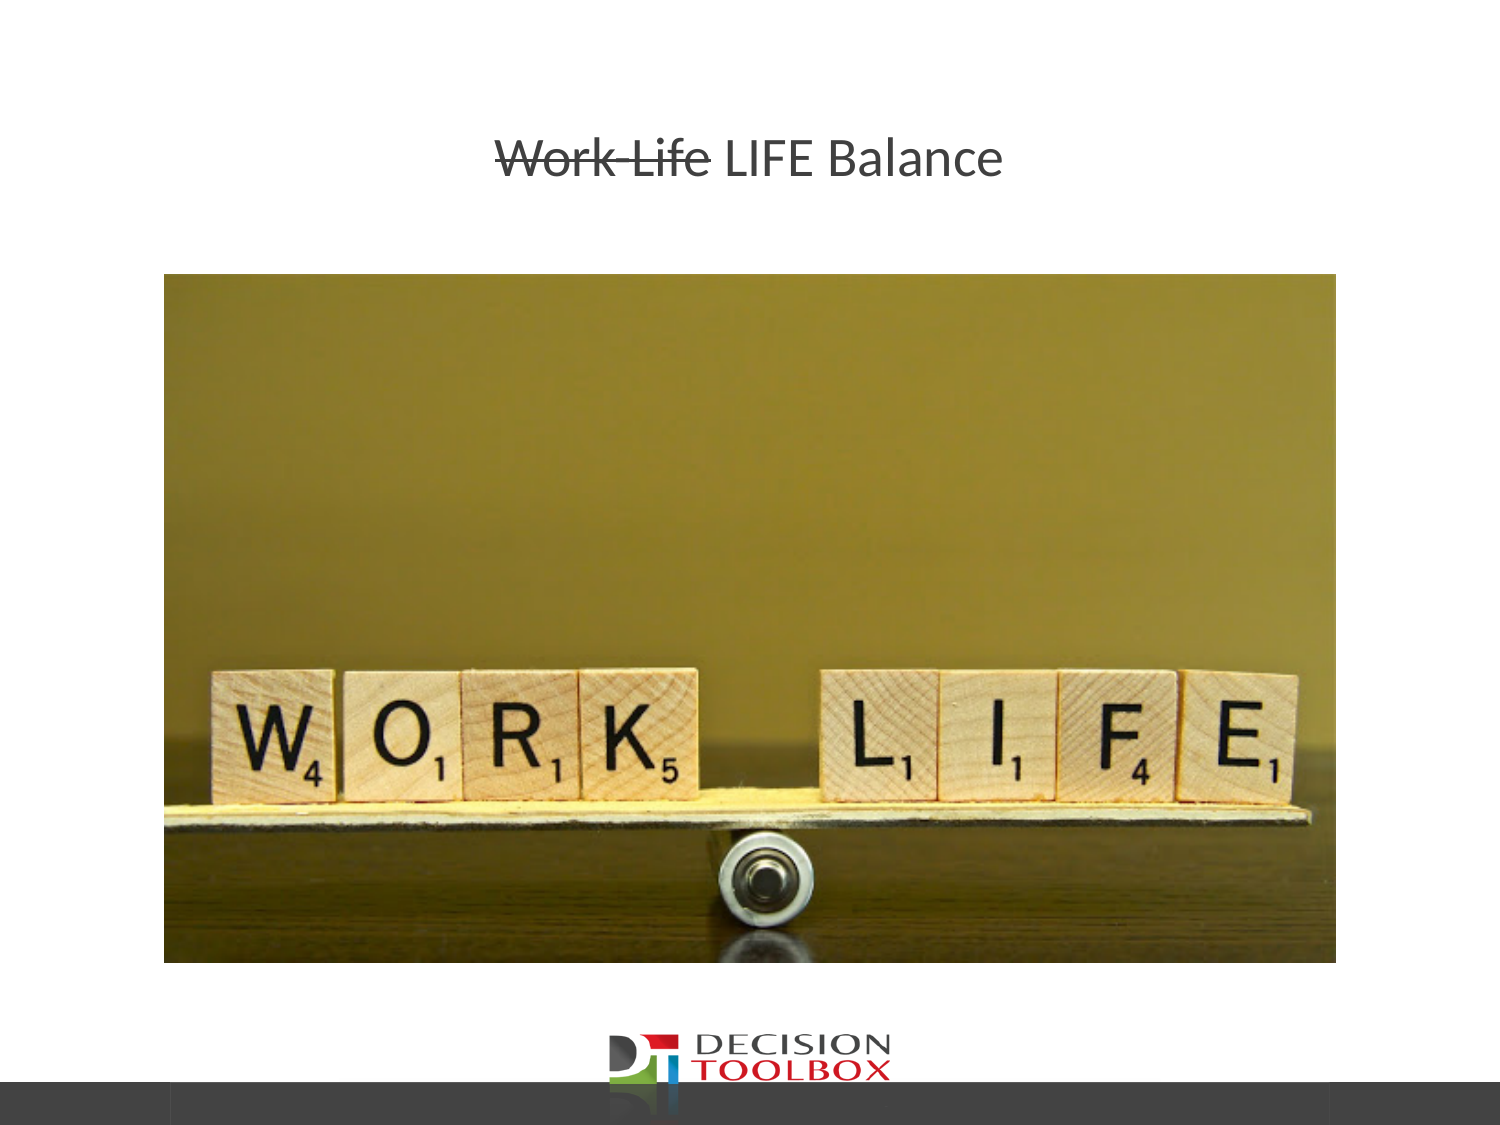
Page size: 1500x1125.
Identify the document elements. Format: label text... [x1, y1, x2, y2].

title Work-Life LIFE Balance [0, 37, 1500, 250]
picture [164, 274, 1336, 963]
picture [0, 1024, 1500, 1125]
